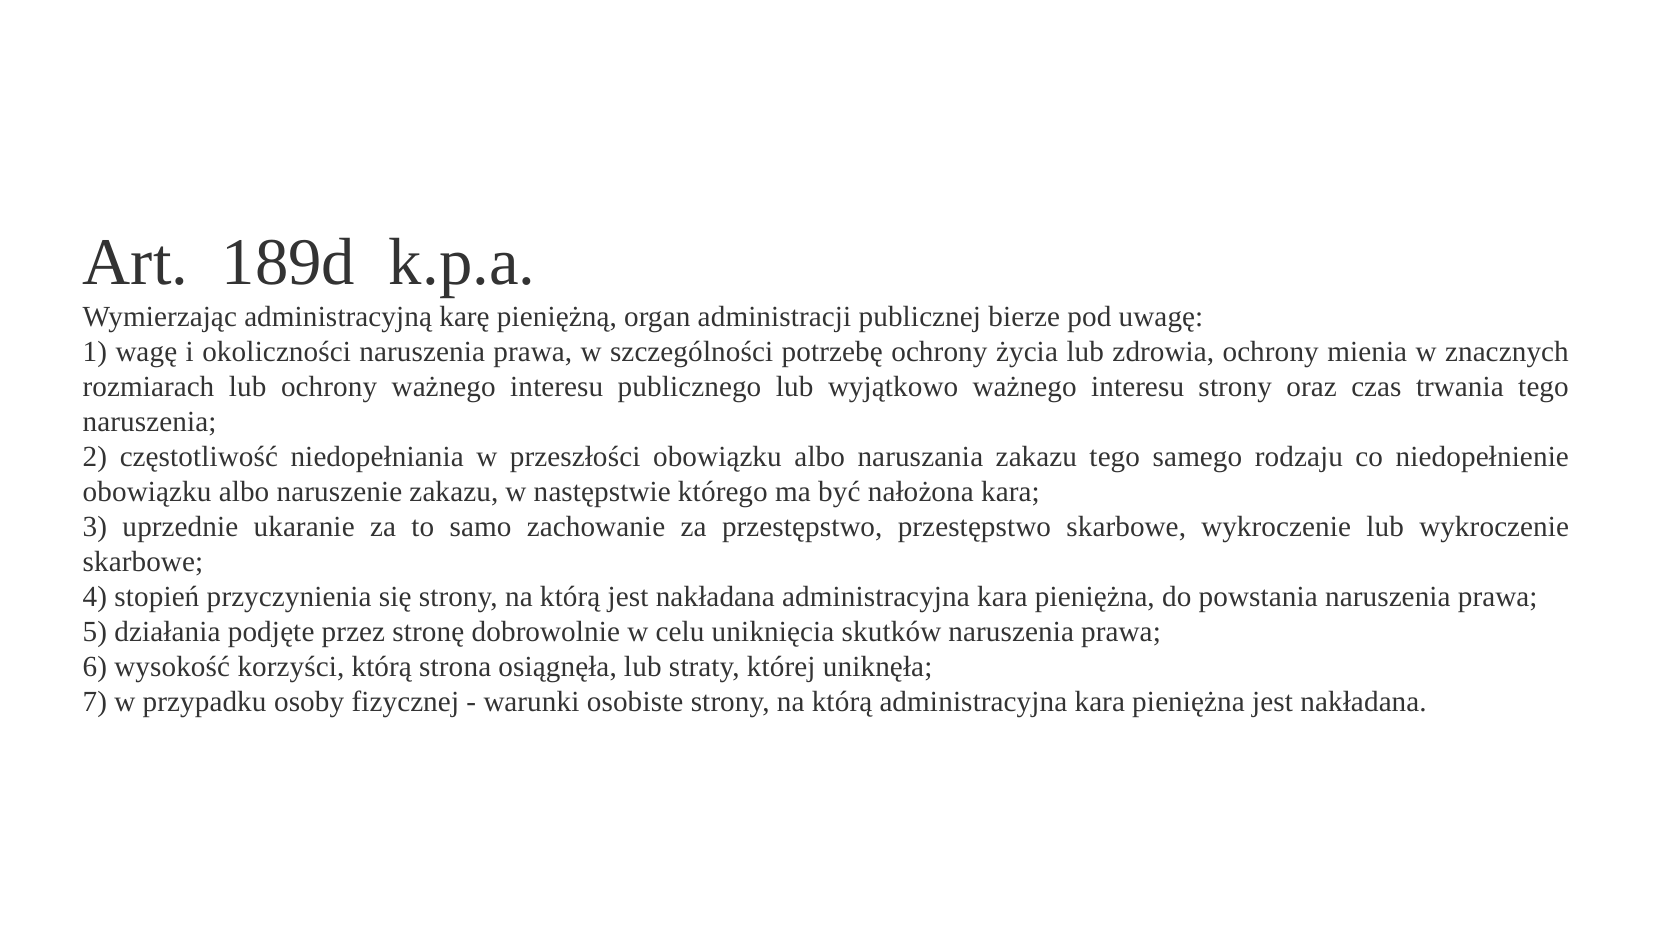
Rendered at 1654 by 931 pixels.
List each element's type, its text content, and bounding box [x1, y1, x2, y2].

list Art. 189d k.p.a. Wymierzając administracyjną karę pieniężną, organ administracji publicznej bierze pod uwagę: 1) wagę i okoliczności naruszenia prawa, w szczególności potrzebę ochrony życia lub zdrowia, ochrony mienia w znacznych rozmiarach lub ochrony ważnego interesu publicznego lub wyjątkowo ważnego interesu strony oraz czas trwania tego naruszenia; 2) częstotliwość niedopełniania w przeszłości obowiązku albo naruszania zakazu tego samego rodzaju co niedopełnienie obowiązku albo naruszenie zakazu, w następstwie którego ma być nałożona kara; 3) uprzednie ukaranie za to samo zachowanie za przestępstwo, przestępstwo skarbowe, wykroczenie lub wykroczenie skarbowe; 4) stopień przyczynienia się strony, na którą jest nakładana administracyjna kara pieniężna, do powstania naruszenia prawa; 5) działania podjęte przez stronę dobrowolnie w celu uniknięcia skutków naruszenia prawa; 6) wysokość korzyści, którą strona osiągnęła, lub straty, której uniknęła; 7) w przypadku osoby fizycznej - warunki osobiste strony, na którą administracyjna kara pieniężna jest nakładana. [82, 217, 1571, 757]
